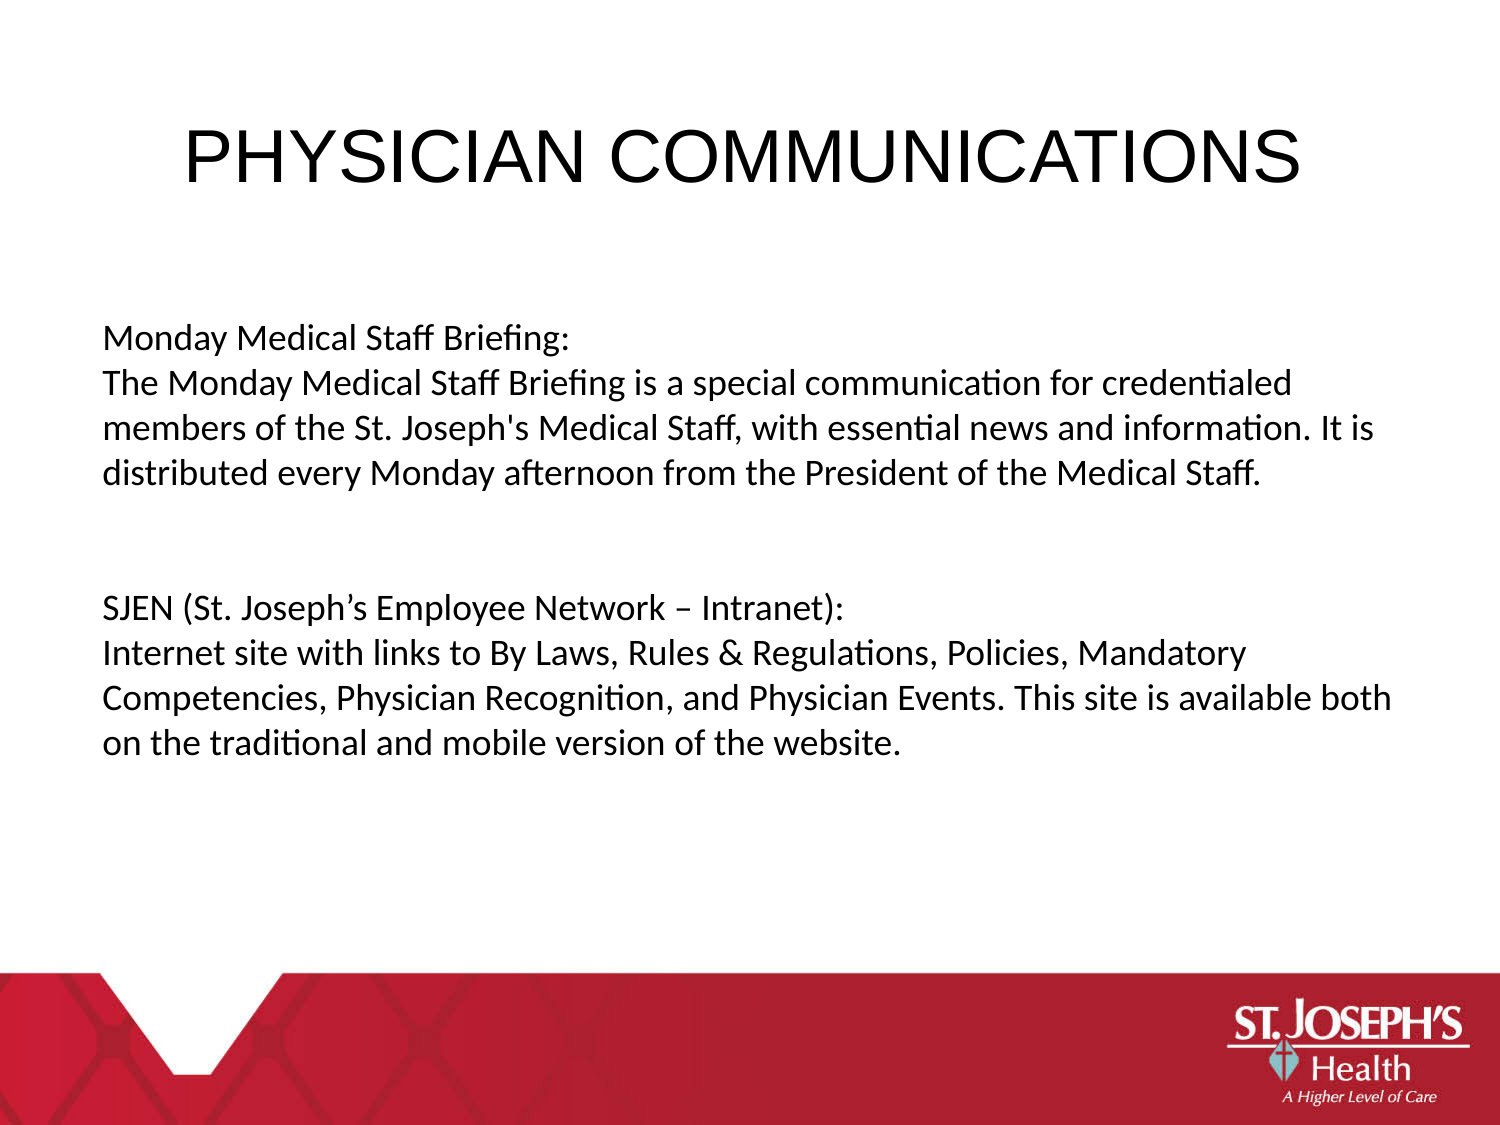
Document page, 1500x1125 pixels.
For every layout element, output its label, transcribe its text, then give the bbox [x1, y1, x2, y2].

text_box Monday Medical Staff Briefing: The Monday Medical Staff Briefing is a special communication for credentialed members of the St. Joseph's Medical Staff, with essential news and information. It is distributed every Monday afternoon from the President of the Medical Staff. SJEN (St. Joseph’s Employee Network – Intranet): Internet site with links to By Laws, Rules & Regulations, Policies, Mandatory Competencies, Physician Recognition, and Physician Events. This site is available both on the traditional and mobile version of the website. [87, 305, 1425, 771]
text_box PHYSICIAN COMMUNICATIONS [87, 99, 1400, 205]
picture [0, 0, 1500, 1125]
